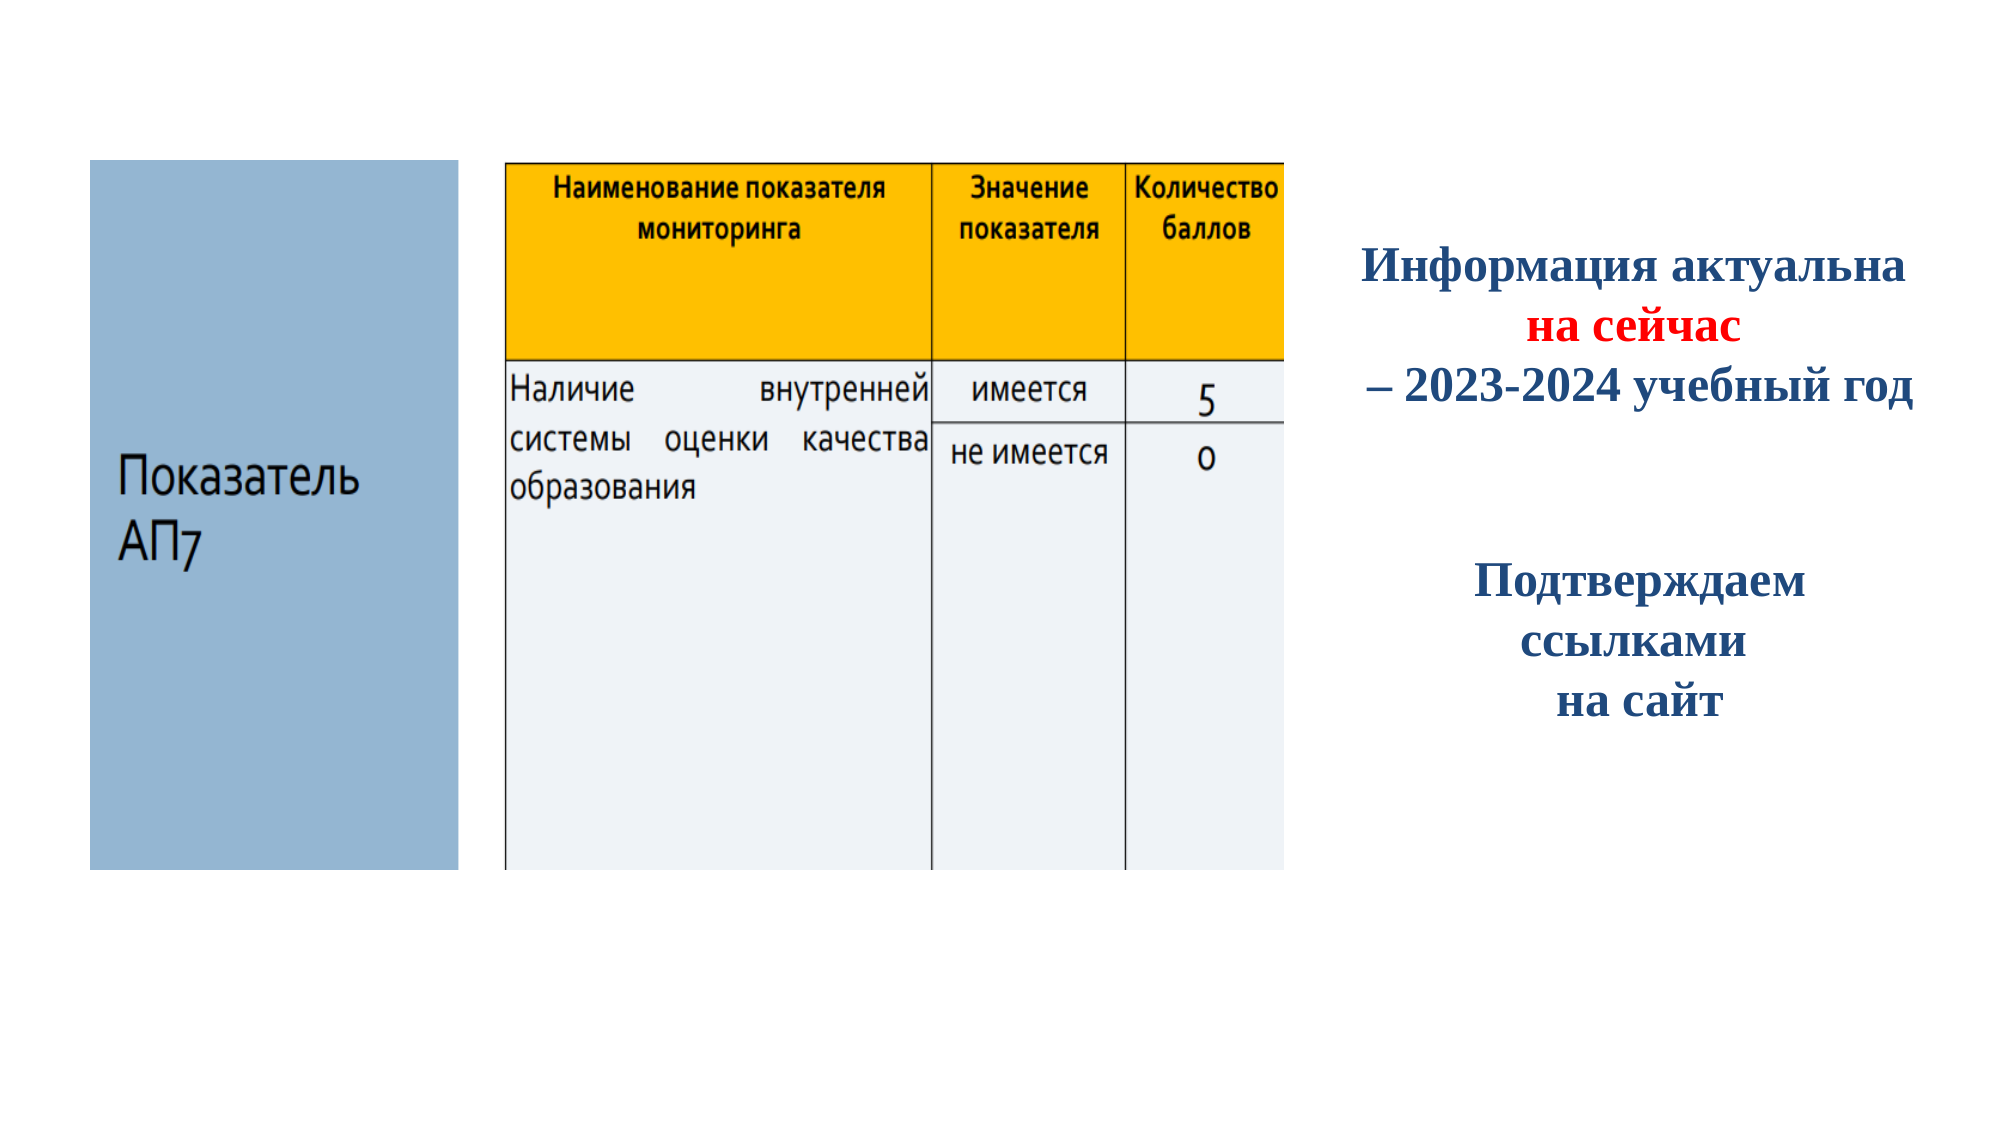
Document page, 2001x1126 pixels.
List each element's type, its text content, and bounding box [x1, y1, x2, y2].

picture [90, 160, 1284, 870]
text_box Подтверждаем ссылками на сайт [1380, 538, 1901, 734]
text_box Информация актуальна на сейчас – 2023-2024 учебный год [1346, 223, 1935, 419]
